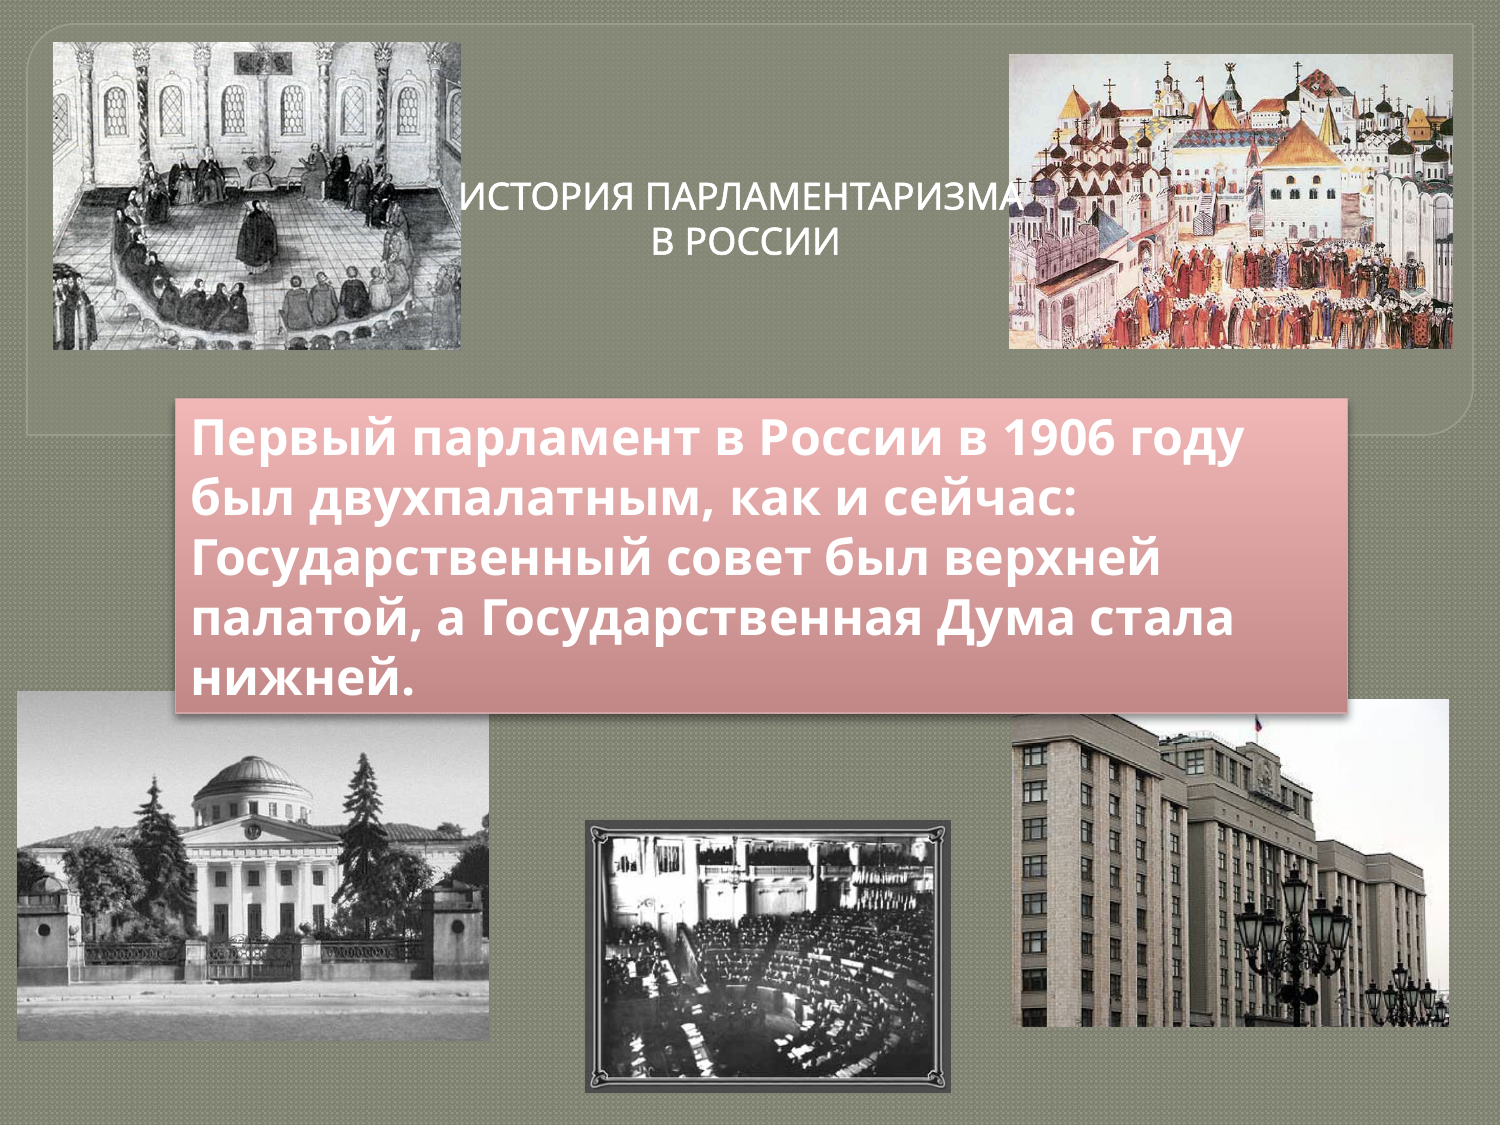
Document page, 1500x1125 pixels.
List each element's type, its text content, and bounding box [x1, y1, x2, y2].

picture [1012, 699, 1449, 1028]
picture [585, 820, 951, 1093]
picture [16, 691, 490, 1041]
text_box Первый парламент в России в 1906 году был двухпалатным, как и сейчас: Государственный совет был верхней палатой, а Государственная Дума стала нижней. [175, 398, 1348, 714]
picture [52, 42, 461, 350]
title ИСТОРИЯ ПАРЛАМЕНТАРИЗМА В РОССИИ [466, 140, 1002, 270]
picture [1009, 54, 1454, 349]
